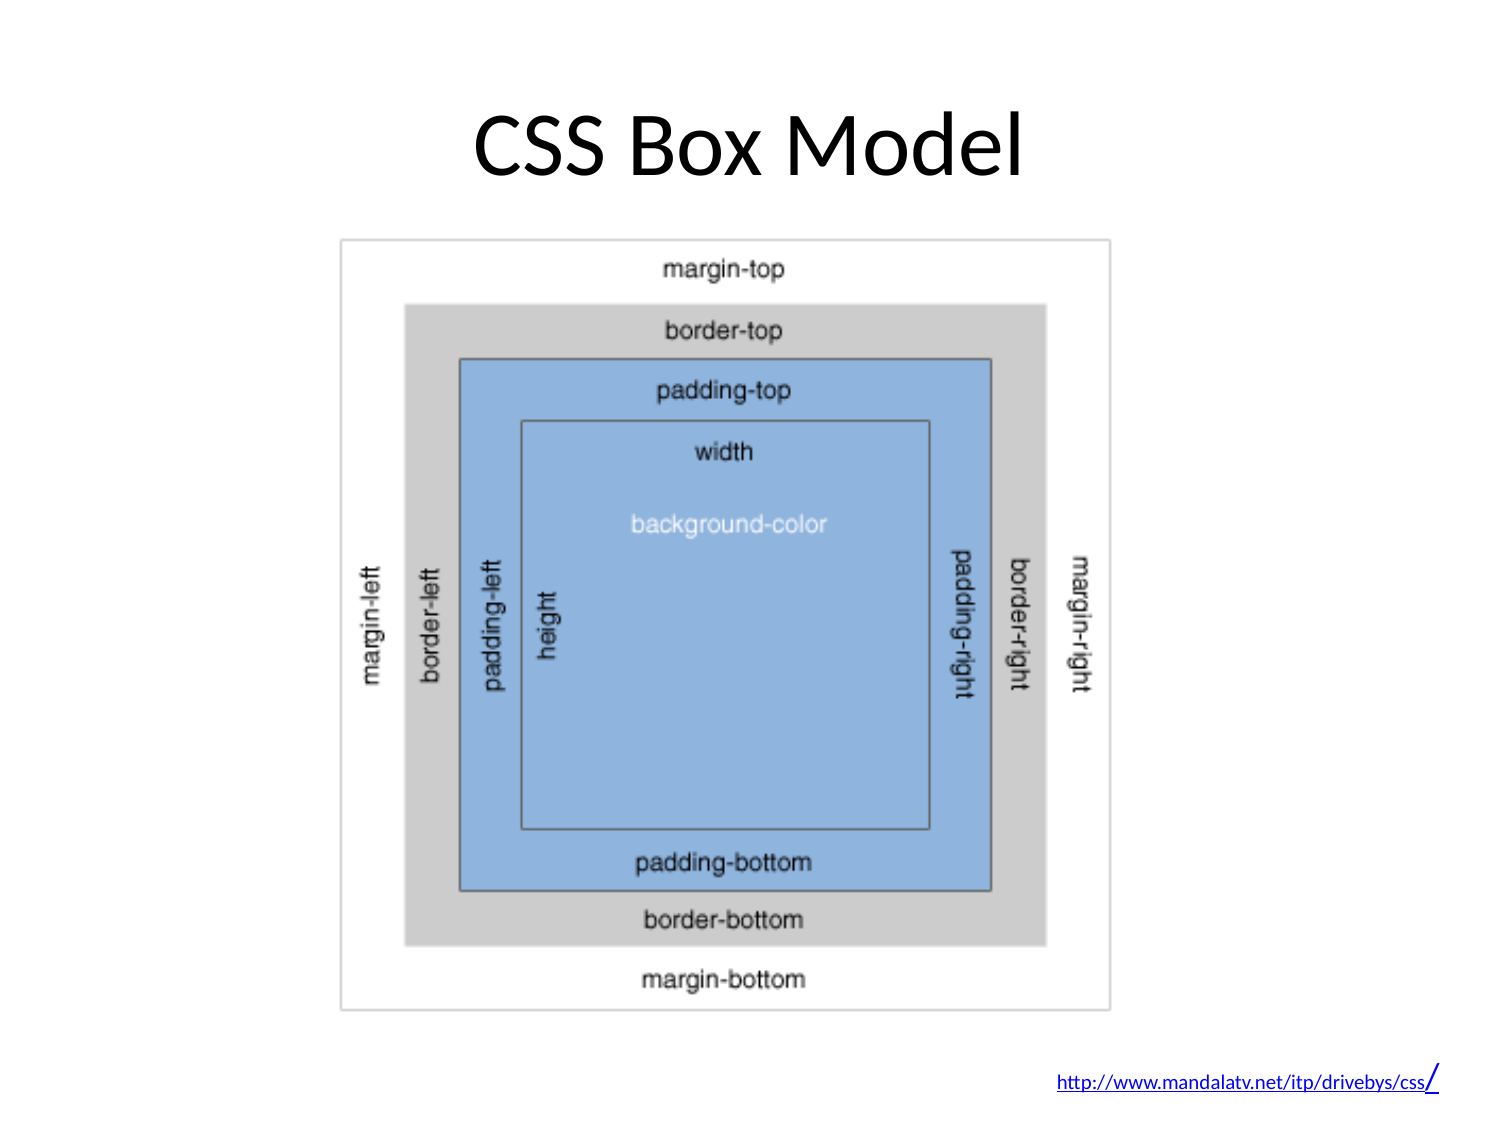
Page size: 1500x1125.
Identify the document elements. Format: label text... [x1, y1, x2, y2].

text_box http://www.mandalatv.net/itp/drivebys/css/ [1042, 1044, 1455, 1105]
title CSS Box Model [75, 45, 1425, 233]
picture [299, 199, 1151, 1051]
